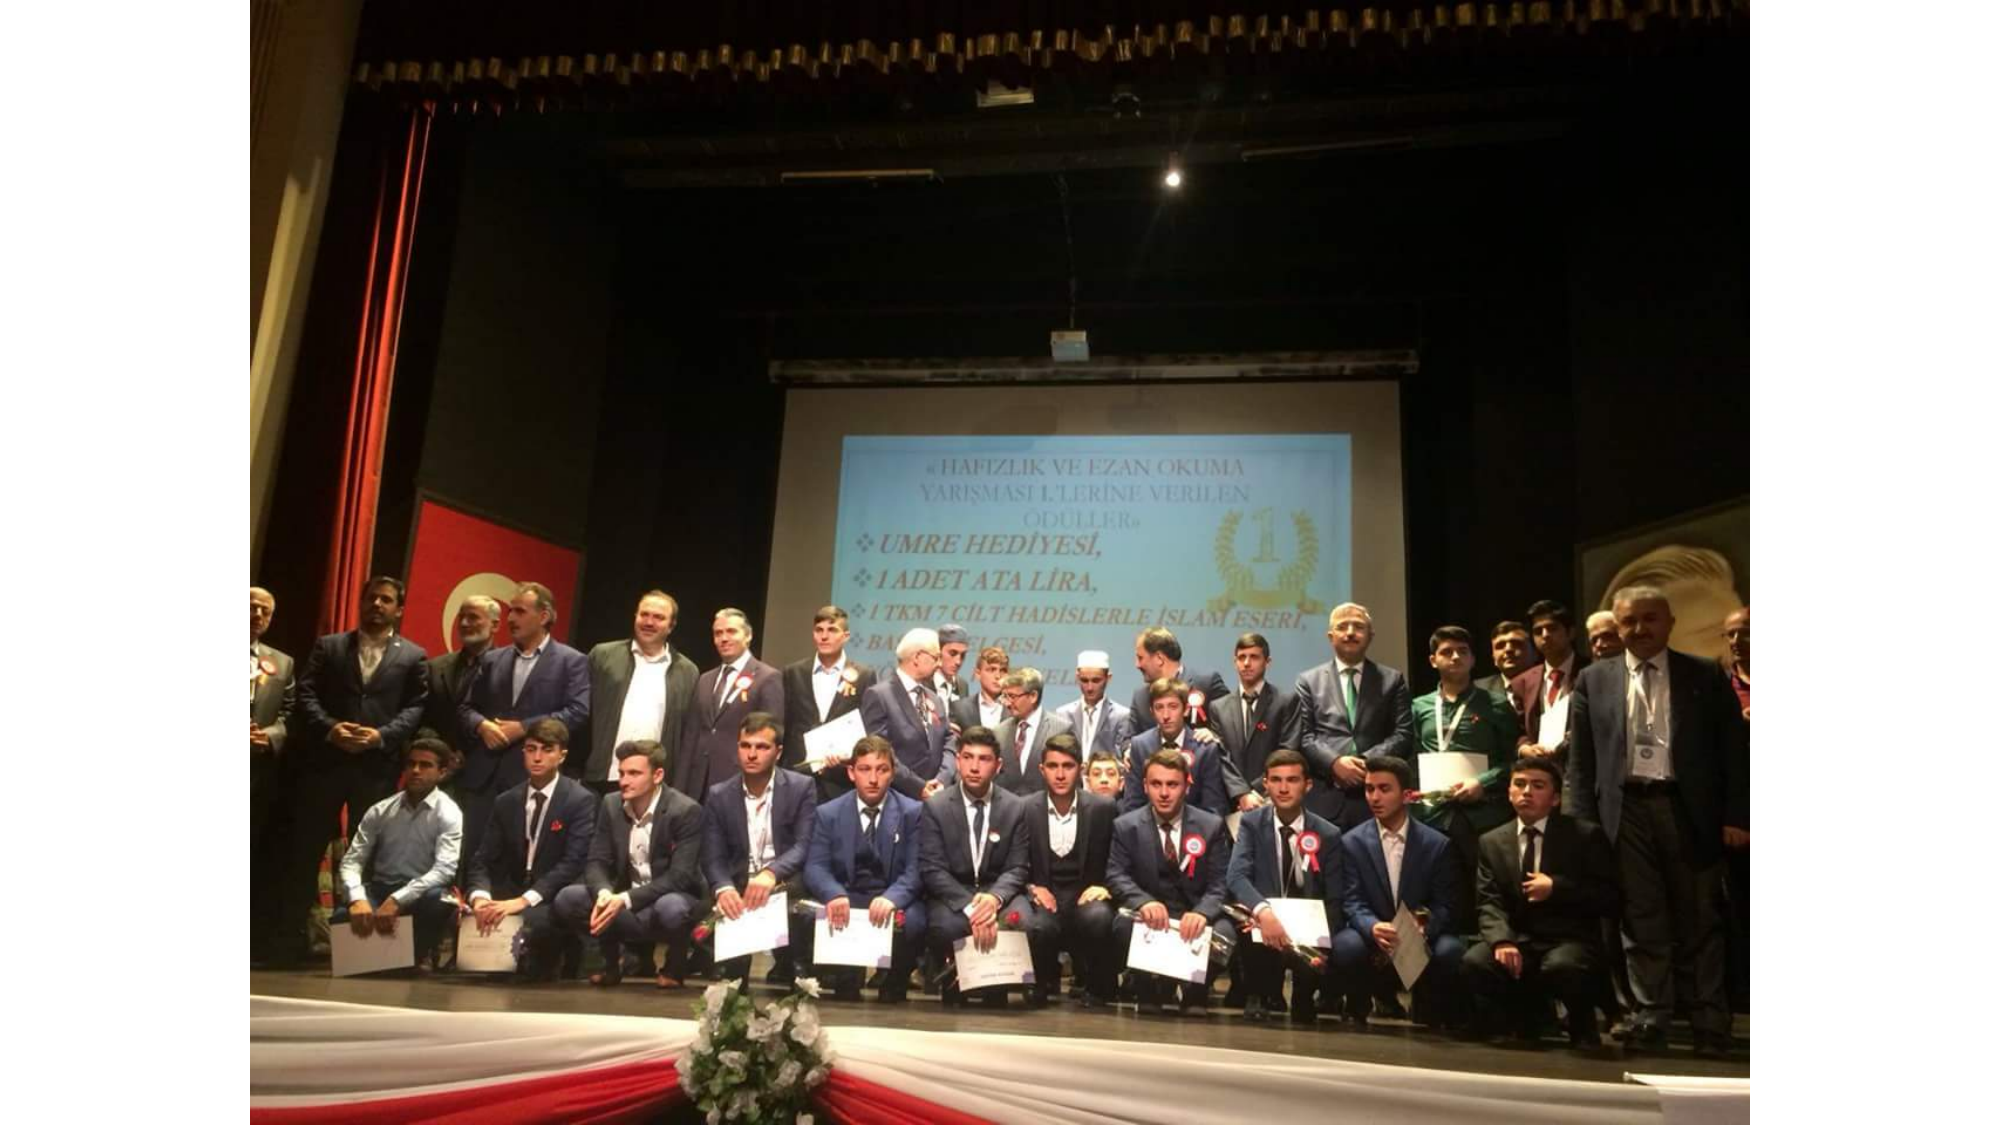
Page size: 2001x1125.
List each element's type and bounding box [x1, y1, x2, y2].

list [250, 0, 1750, 1125]
